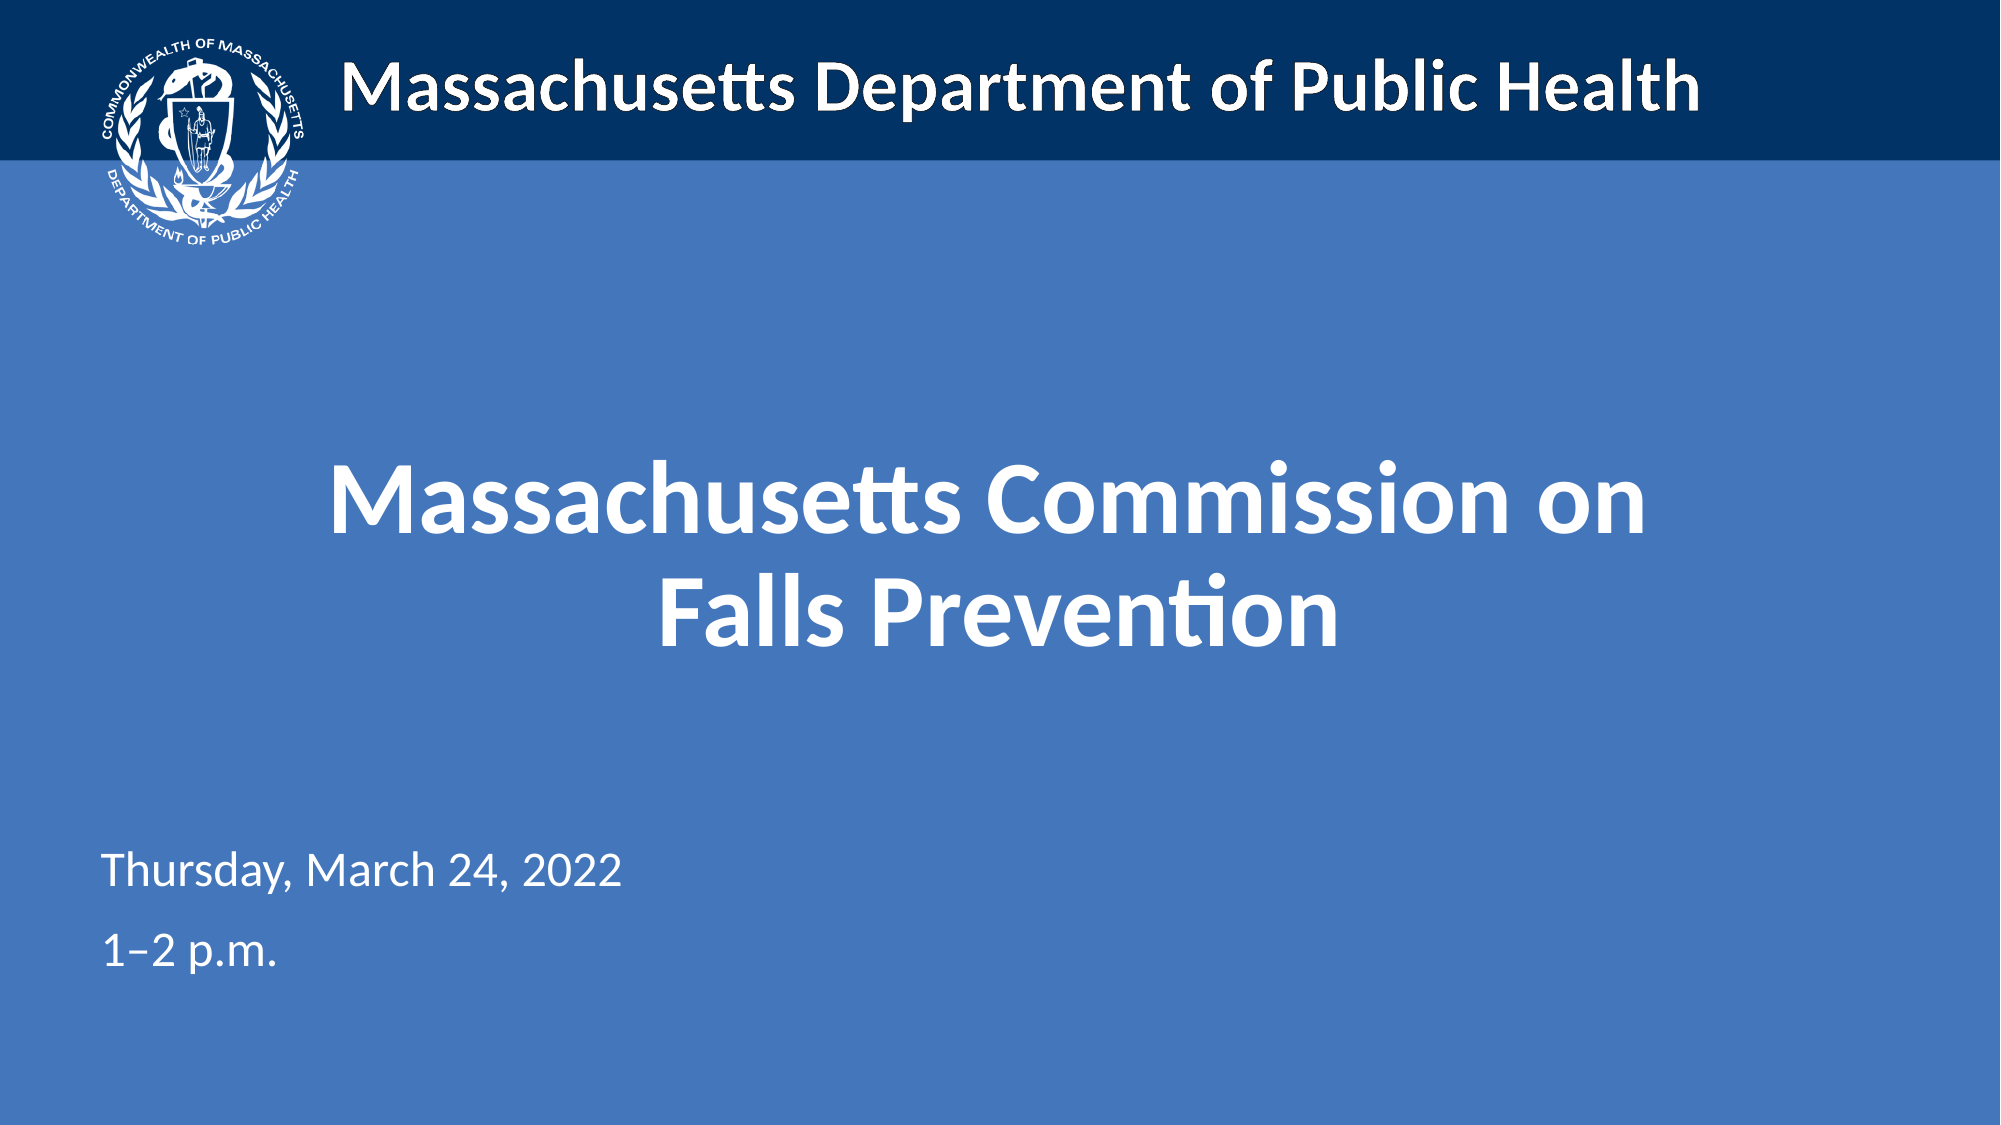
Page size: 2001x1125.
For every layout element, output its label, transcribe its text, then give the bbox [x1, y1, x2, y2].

text_box Massachusetts Commission on Falls Prevention [293, 436, 1707, 687]
picture [100, 38, 305, 245]
text_box Thursday, March 24, 2022 1–2 p.m. [85, 828, 1185, 987]
